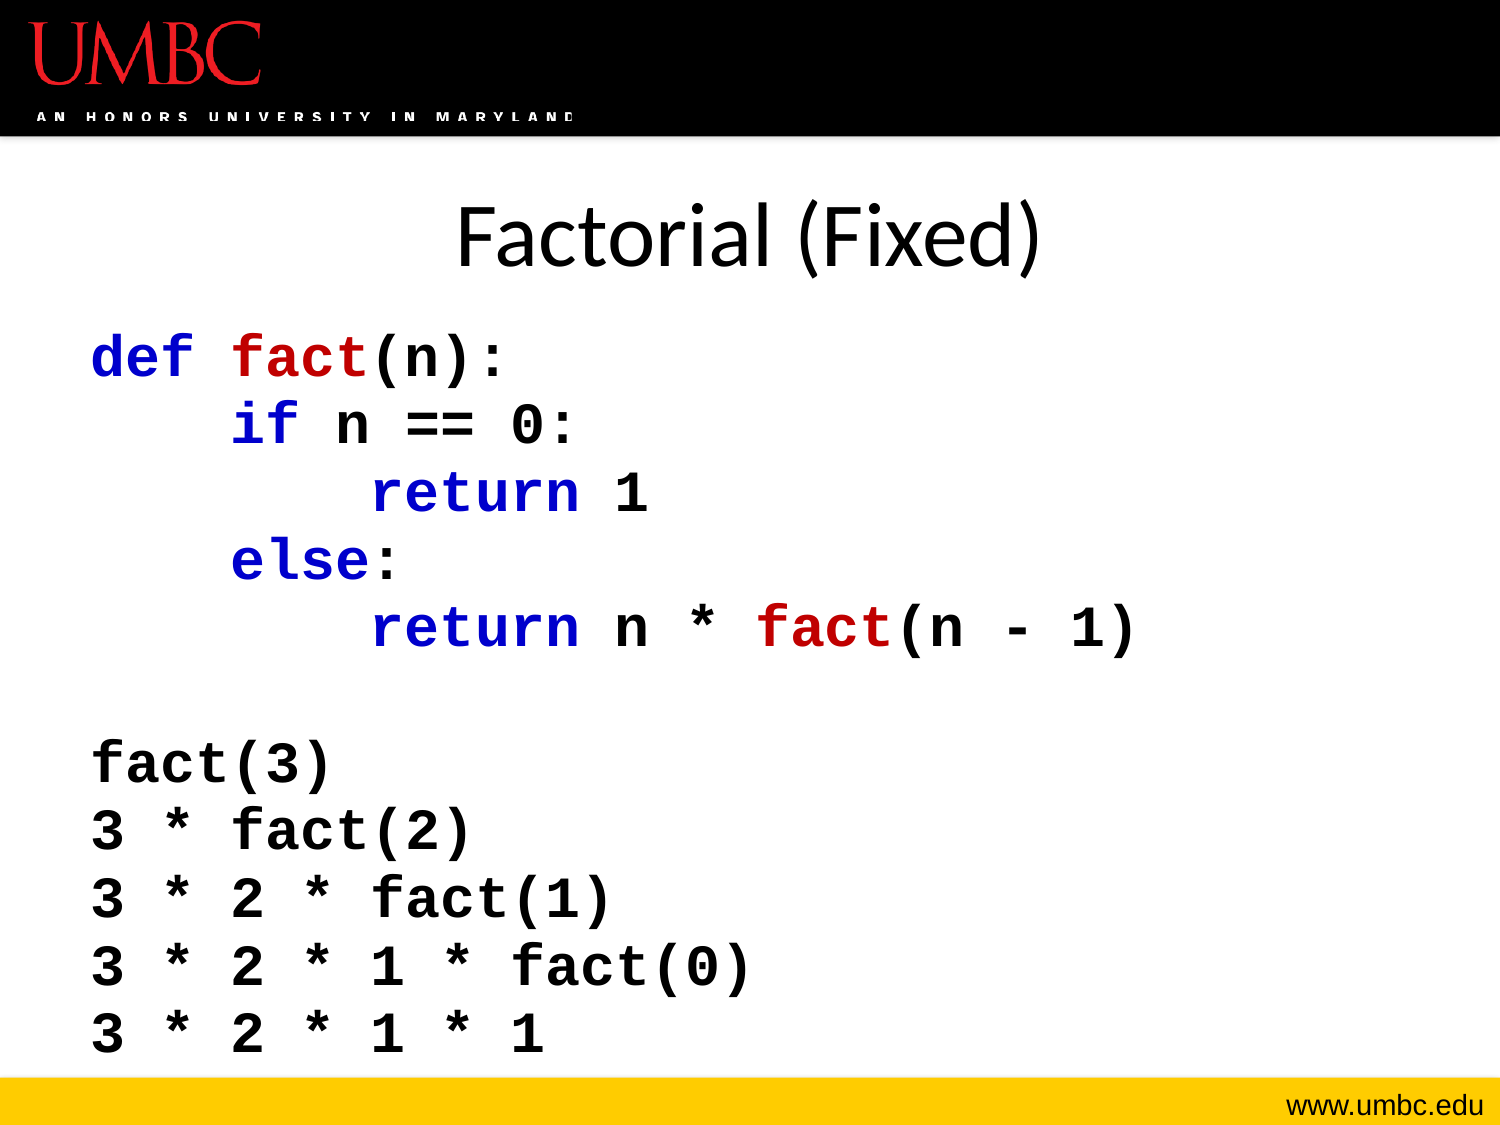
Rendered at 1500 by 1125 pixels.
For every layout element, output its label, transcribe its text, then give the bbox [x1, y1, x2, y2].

list def fact(n): if n == 0: return 1 else: return n * fact(n - 1) fact(3) 3 * fact(2) 3 * 2 * fact(1) 3 * 2 * 1 * fact(0) 3 * 2 * 1 * 1 [75, 323, 1425, 1066]
title Factorial (Fixed) [75, 136, 1425, 323]
